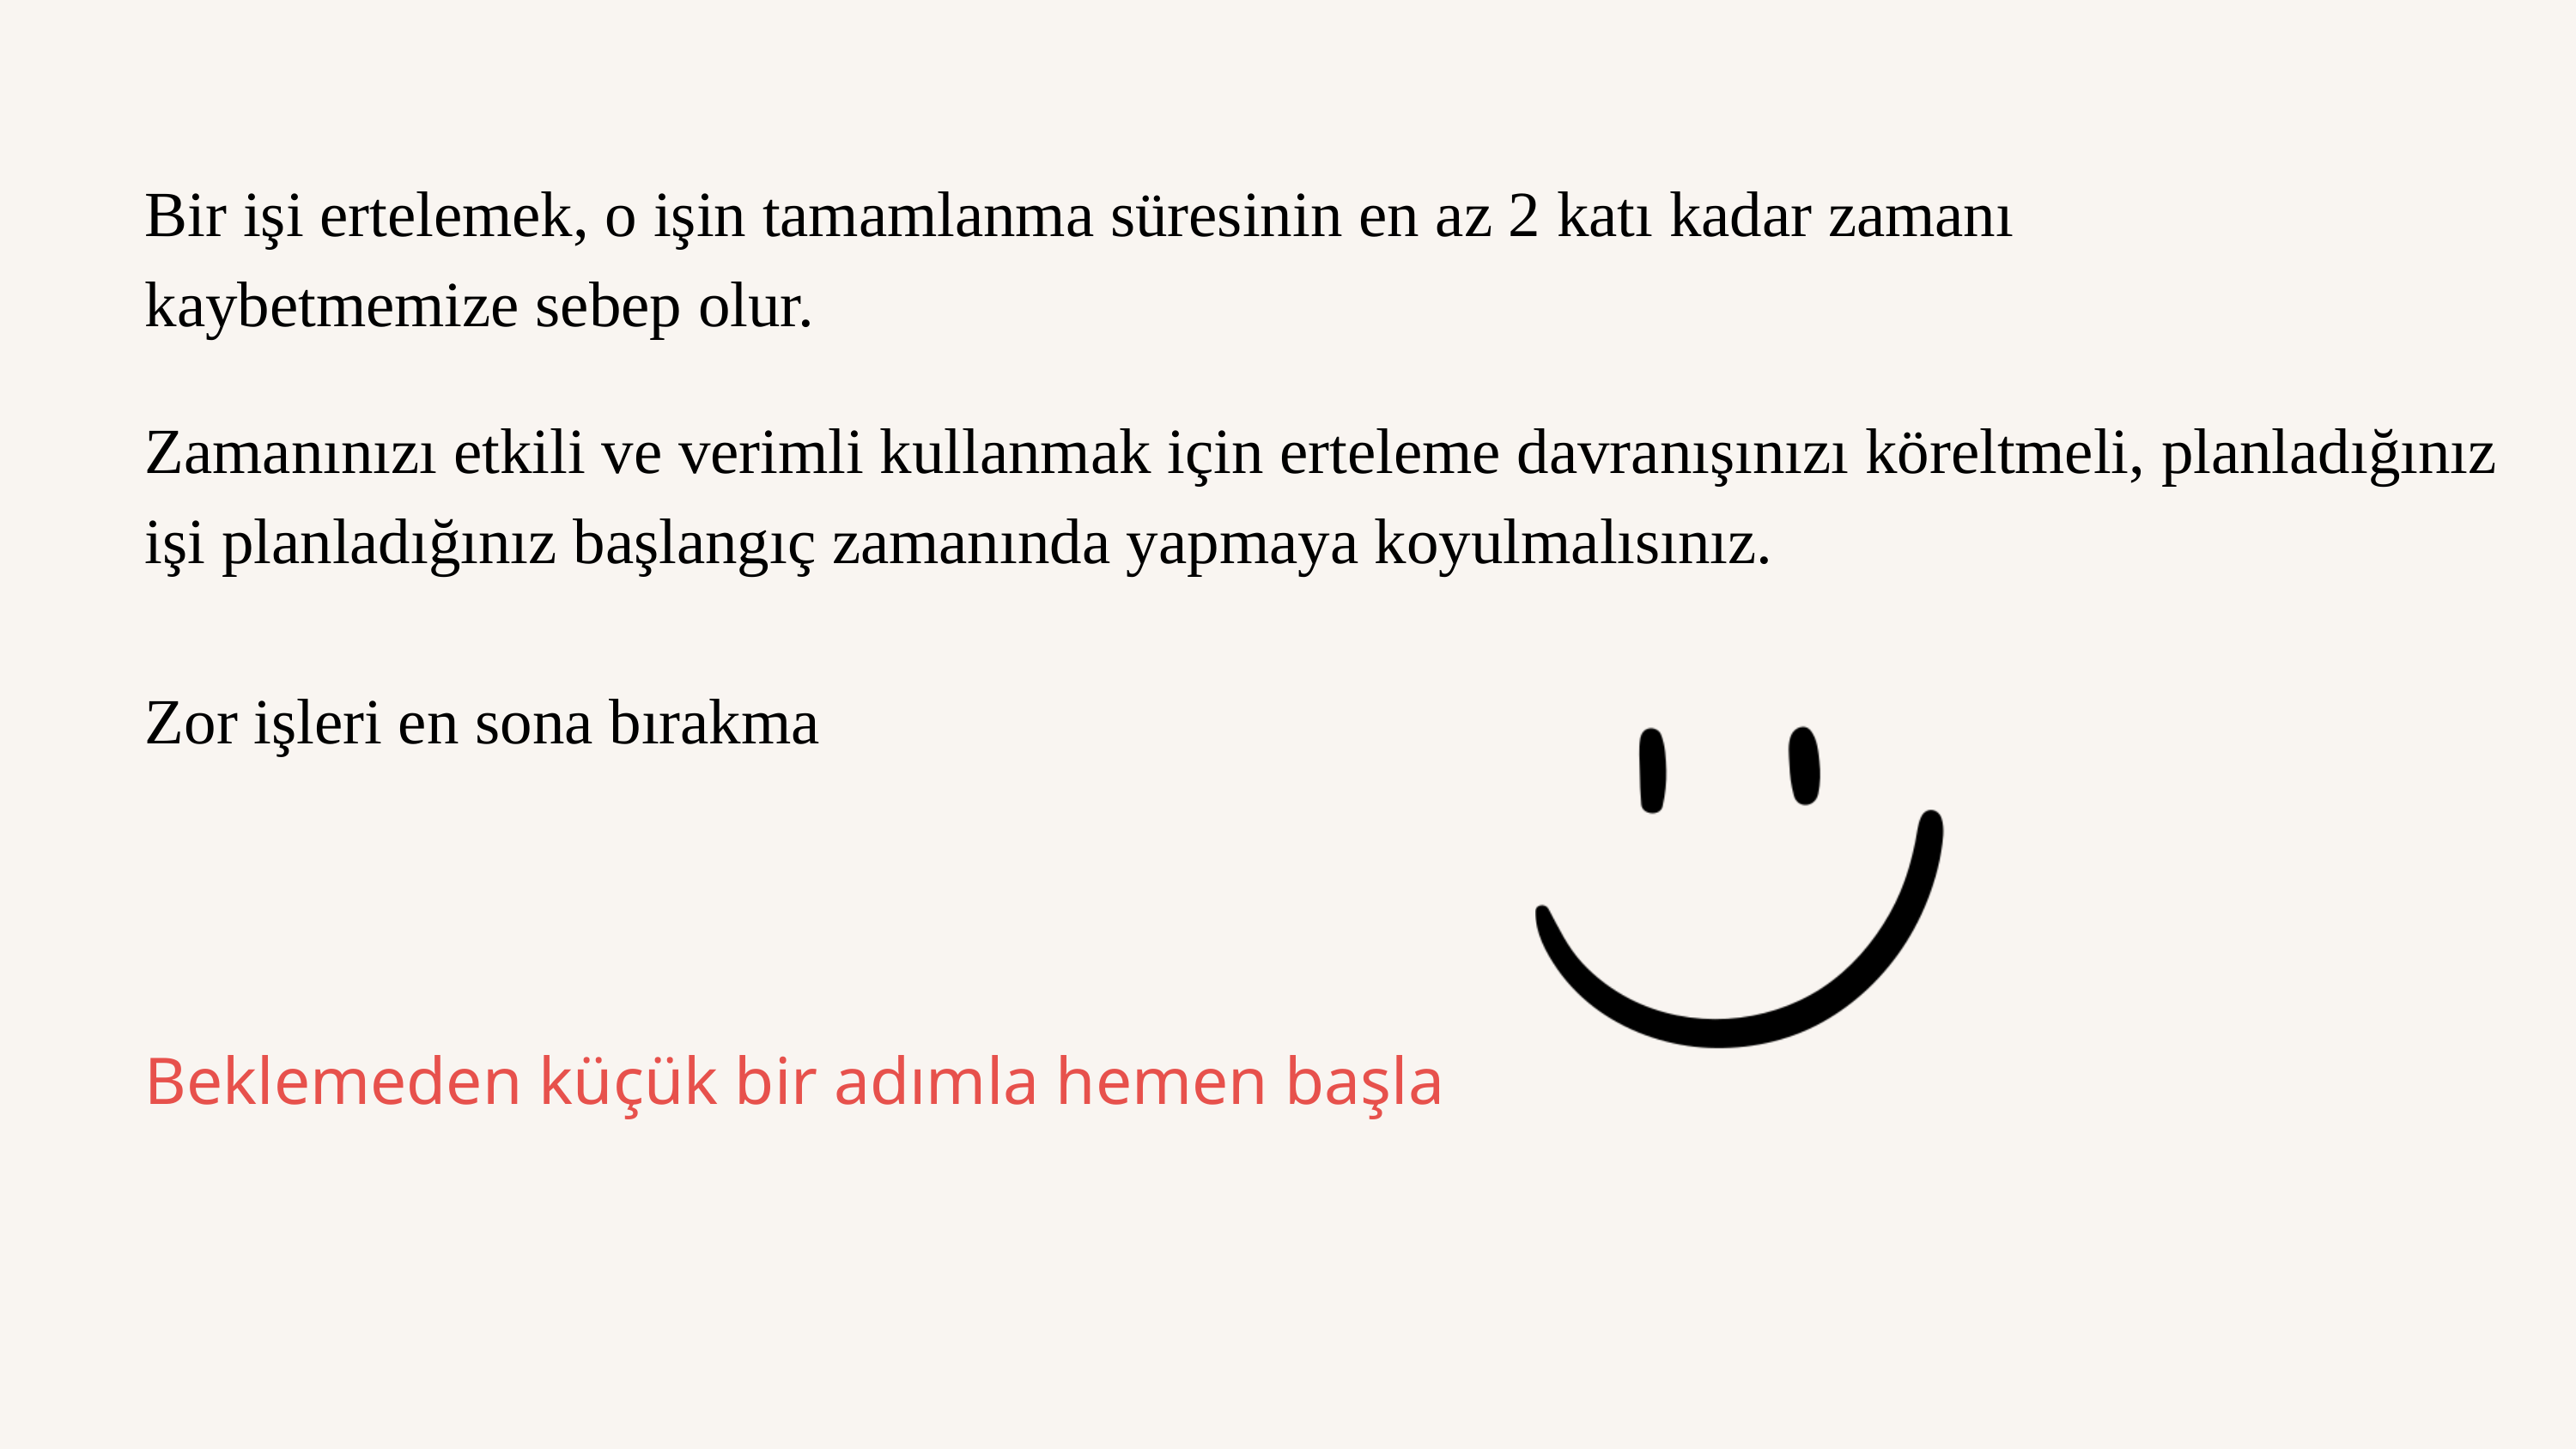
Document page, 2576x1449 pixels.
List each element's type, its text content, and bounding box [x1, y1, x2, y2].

text_box [1535, 724, 1946, 1050]
text_box Bir işi ertelemek, o işin tamamlanma süresinin en az 2 katı kadar zamanı kaybetmemize sebep olur. [144, 159, 2286, 340]
text_box Zamanınızı etkili ve verimli kullanmak için erteleme davranışınızı köreltmeli, planladığınız işi planladığınız başlangıç zamanında yapmaya koyulmalısınız. Zor işleri en sona bırakma Beklemeden küçük bir adımla hemen başla [144, 396, 2510, 1298]
